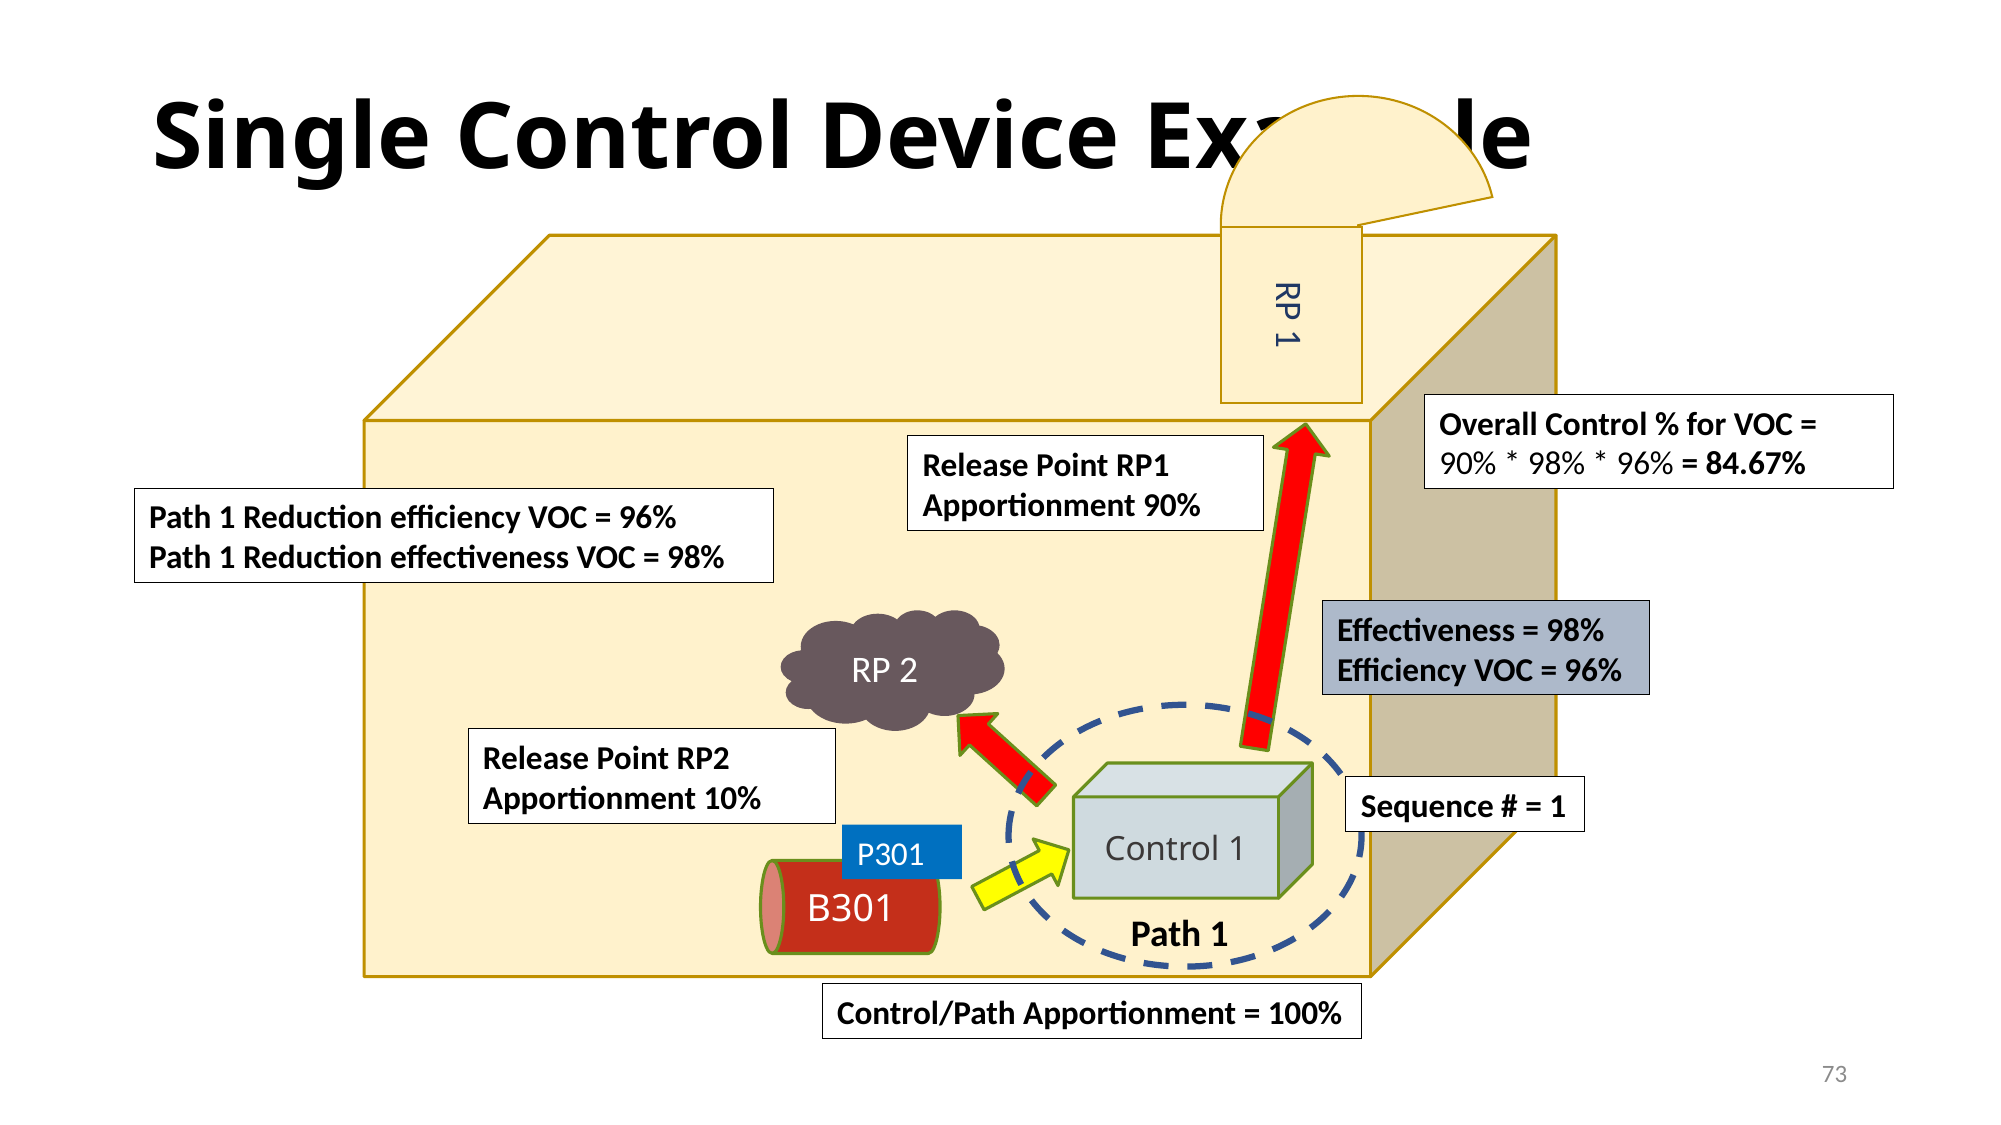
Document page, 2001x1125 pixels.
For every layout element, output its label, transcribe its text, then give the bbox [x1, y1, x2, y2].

text_box B301 [760, 860, 941, 954]
text_box [971, 865, 1022, 910]
text_box [1007, 703, 1363, 958]
text_box Control/Path Apportionment = 100% [822, 983, 1362, 1039]
text_box [1219, 94, 1494, 233]
text_box Overall Control % for VOC = 90% * 98% * 96% = 84.67% [1424, 394, 1894, 489]
text_box Release Point RP1 Apportionment 90% [907, 435, 1264, 531]
text_box Path 1 [1116, 902, 1270, 962]
text_box [1245, 423, 1330, 721]
text_box [364, 235, 1556, 977]
slide_number 73 [1412, 1042, 1863, 1103]
text_box Effectiveness = 98% Efficiency VOC = 96% [1322, 600, 1650, 695]
text_box RP 1 [1220, 226, 1363, 404]
text_box [1138, 962, 1234, 968]
text_box P301 [842, 824, 962, 880]
text_box Sequence # = 1 [1345, 776, 1585, 832]
text_box [957, 713, 1034, 789]
text_box RP 2 [779, 609, 1006, 732]
title Single Control Device Example [137, 29, 1863, 248]
text_box Release Point RP2 Apportionment 10% [468, 728, 836, 824]
text_box Path 1 Reduction efficiency VOC = 96% Path 1 Reduction effectiveness VOC = 98% [134, 488, 774, 583]
